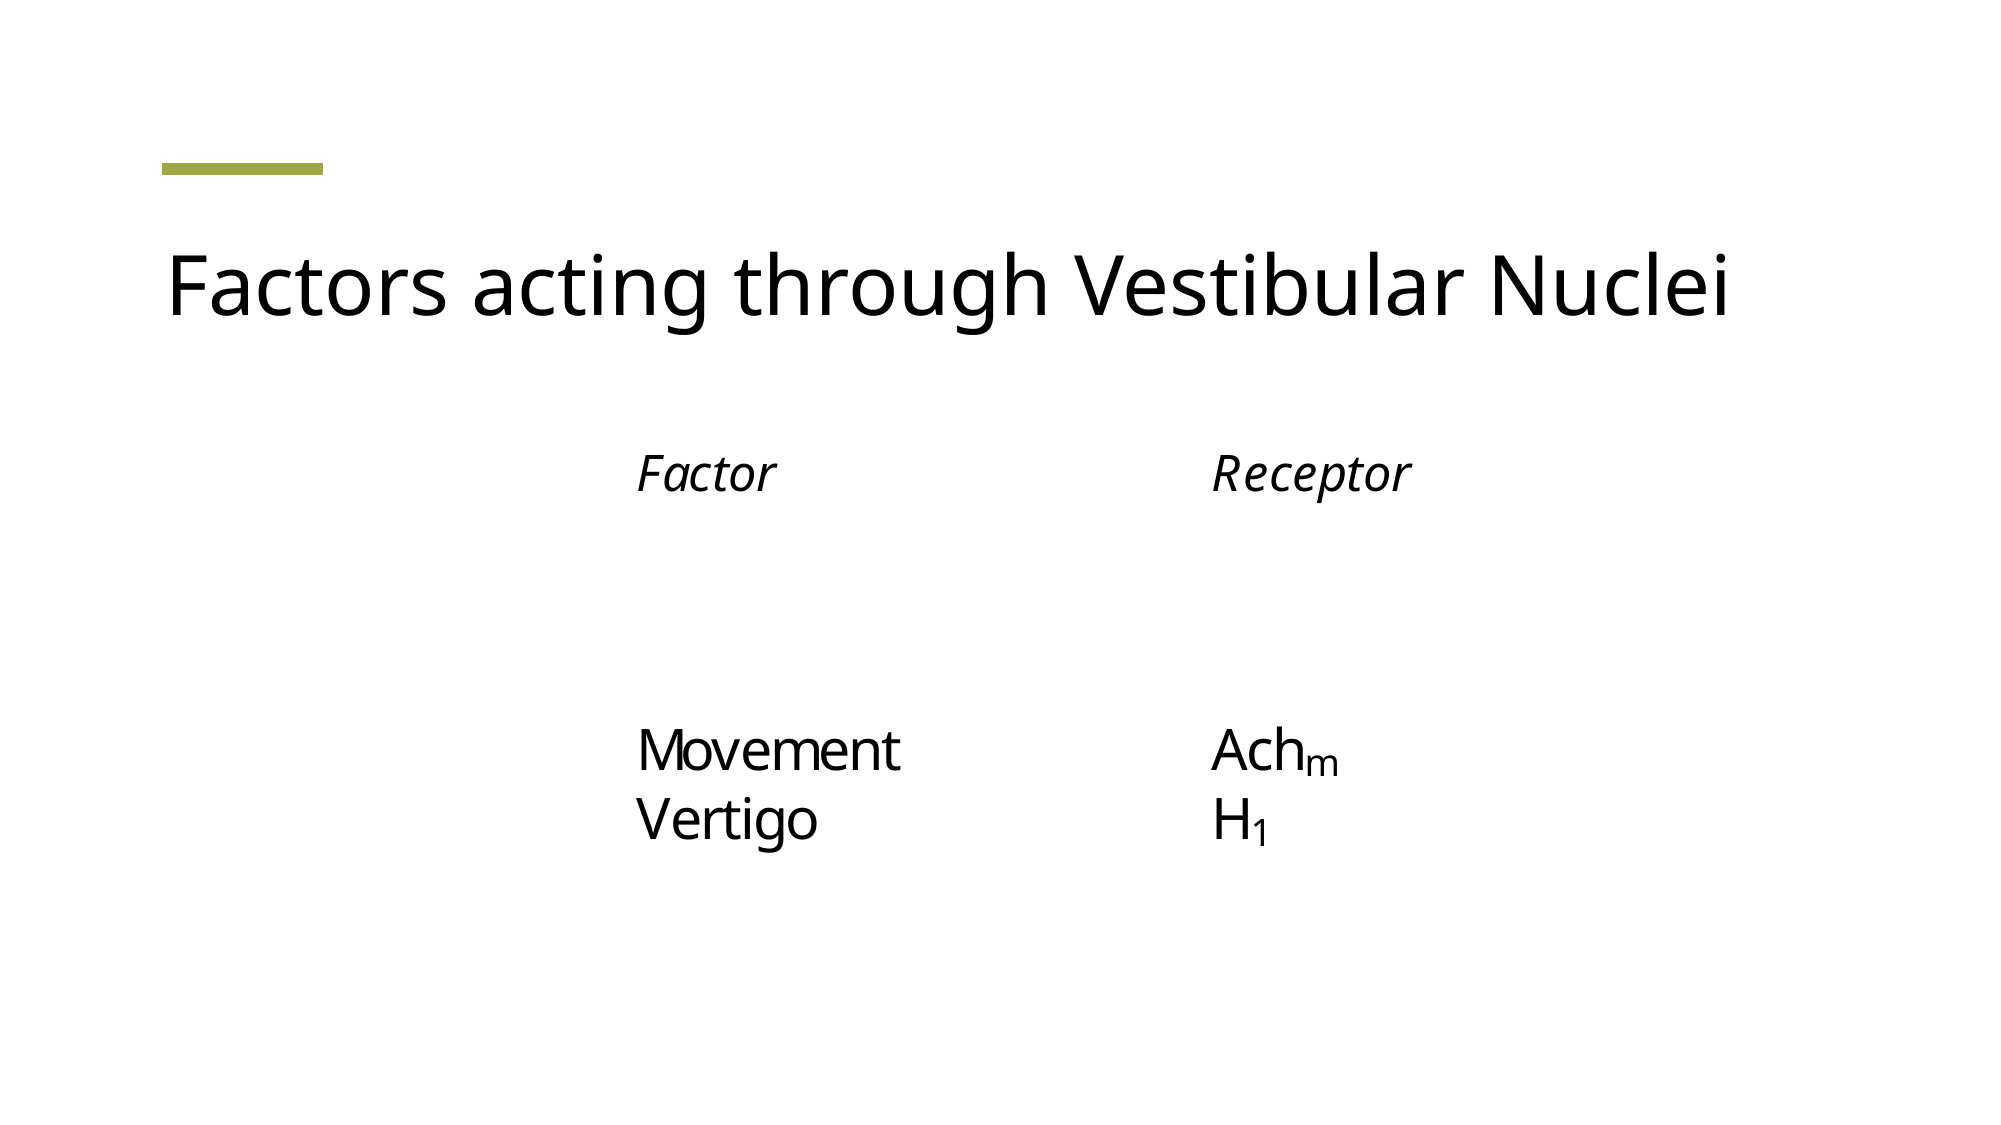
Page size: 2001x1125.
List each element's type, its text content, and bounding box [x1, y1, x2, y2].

title Factors acting through Vestibular Nuclei [150, 224, 1850, 441]
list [613, 437, 1789, 1017]
